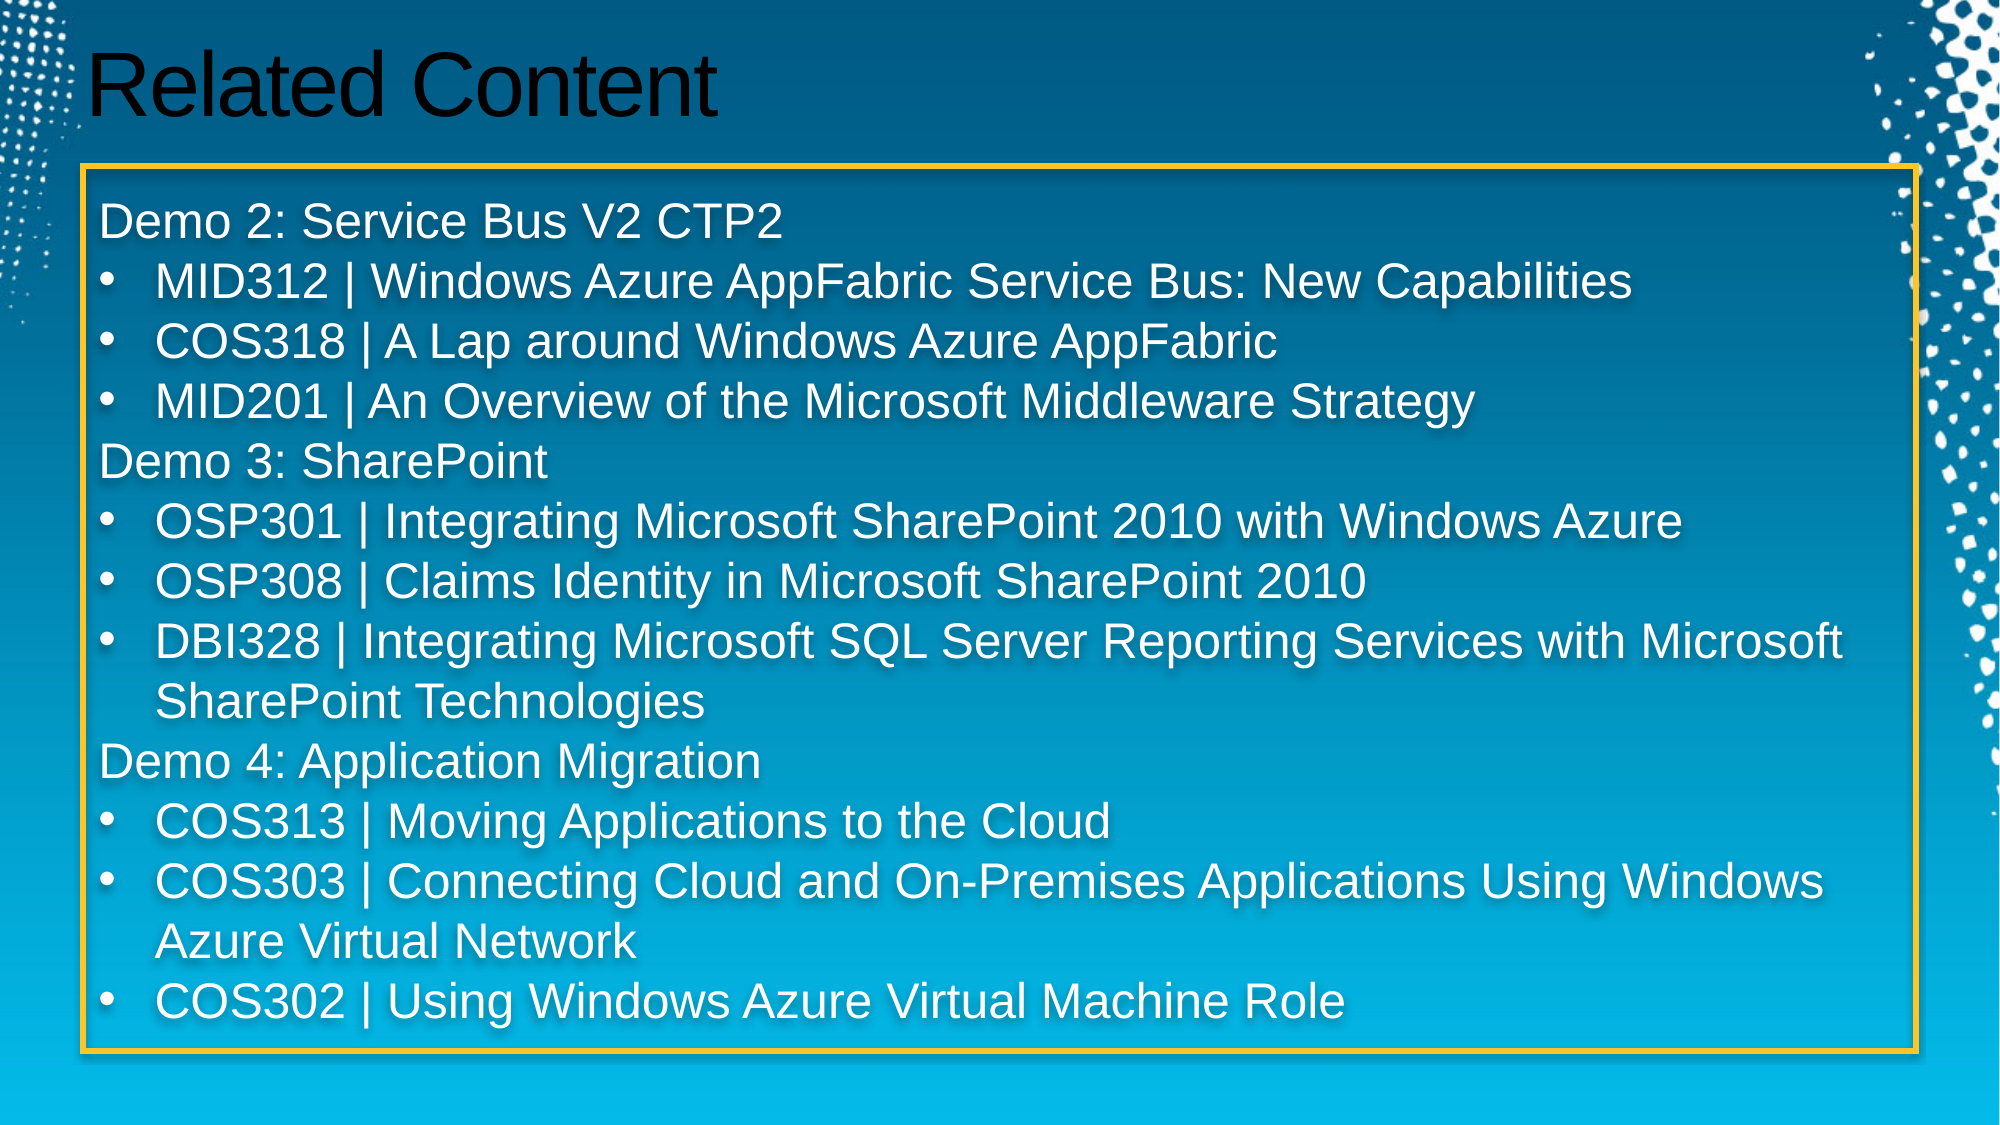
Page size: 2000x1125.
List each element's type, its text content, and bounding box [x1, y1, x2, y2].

picture [26, 57, 34, 68]
picture [1915, 109, 1924, 119]
picture [1925, 87, 1941, 99]
picture [41, 59, 48, 67]
picture [47, 0, 57, 10]
picture [45, 16, 55, 24]
picture [11, 55, 21, 64]
picture [1930, 291, 1941, 297]
picture [1993, 321, 2000, 339]
picture [1973, 368, 1982, 380]
picture [1991, 747, 2000, 765]
picture [1926, 344, 1939, 358]
picture [29, 27, 38, 38]
picture [6, 97, 12, 105]
picture [1968, 481, 1978, 492]
title Related Content [85, 37, 1914, 138]
picture [0, 24, 9, 33]
picture [1960, 392, 1970, 403]
picture [1935, 431, 1946, 449]
picture [33, 0, 42, 10]
picture [3, 10, 11, 18]
picture [81, 152, 1932, 1053]
picture [1988, 691, 2000, 709]
picture [1922, 200, 1934, 207]
picture [1972, 570, 1986, 583]
picture [1982, 714, 1993, 729]
picture [18, 13, 26, 19]
picture [30, 14, 40, 23]
picture [1983, 404, 1992, 414]
picture [38, 74, 47, 80]
picture [1984, 349, 1992, 357]
picture [1963, 278, 1976, 291]
picture [1921, 0, 1934, 8]
picture [55, 62, 62, 69]
picture [1942, 465, 1958, 483]
picture [1935, 379, 1948, 391]
picture [1981, 604, 2000, 620]
picture [9, 84, 15, 91]
text_box Demo 2: Service Bus V2 CTP2 MID312 | Windows Azure AppFabric Service Bus: New Capabilities COS318 | A Lap around Windows Azure AppFabric MID201 | An Overview of the Microsoft Middleware Strategy Demo 3: SharePoint OSP301 | Integrating Microsoft SharePoint 2010 with Windows Azure OSP308 | Claims Identity in Microsoft SharePoint 2010 DBI328 | Integrating Microsoft SQL Server Reporting Services with Microsoft SharePoint Technologies Demo 4: Application Migration COS313 | Moving Applications to the Cloud COS303 | Connecting Cloud and On-Premises Applications Using Windows Azure Virtual Network COS302 | Using Windows Azure Virtual Machine Role [83, 166, 1917, 1052]
picture [1938, 122, 1950, 133]
picture [1963, 335, 1972, 344]
picture [1942, 269, 1953, 276]
picture [1935, 177, 1945, 189]
picture [1979, 657, 1995, 676]
picture [16, 22, 23, 34]
picture [1963, 535, 1977, 550]
picture [1972, 312, 1985, 322]
picture [1992, 438, 2000, 448]
picture [1990, 492, 2000, 505]
picture [1980, 460, 1987, 469]
picture [1955, 246, 1965, 256]
picture [0, 155, 5, 163]
picture [1953, 301, 1962, 312]
picture [42, 31, 53, 39]
picture [28, 42, 36, 53]
picture [1946, 155, 1961, 167]
picture [33, 116, 40, 124]
picture [13, 41, 25, 49]
picture [1988, 547, 2000, 561]
picture [16, 143, 21, 151]
picture [1948, 413, 1958, 424]
picture [1941, 324, 1952, 332]
picture [43, 42, 49, 53]
picture [1978, 517, 1987, 527]
picture [1952, 502, 1967, 516]
picture [58, 32, 66, 41]
picture [1974, 683, 1985, 694]
picture [1991, 637, 2000, 652]
picture [1932, 235, 1943, 241]
picture [1969, 625, 1985, 642]
picture [34, 101, 43, 111]
picture [31, 131, 37, 138]
picture [10, 69, 17, 78]
picture [17, 129, 23, 136]
picture [1946, 525, 1956, 533]
picture [54, 76, 60, 83]
picture [24, 72, 32, 79]
picture [33, 88, 42, 97]
picture [1929, 27, 1945, 45]
picture [56, 47, 64, 55]
picture [1970, 426, 1980, 436]
picture [1945, 213, 1955, 220]
picture [1935, 0, 2000, 306]
picture [18, 0, 29, 6]
picture [0, 40, 9, 45]
picture [1995, 582, 2000, 595]
picture [1958, 445, 1968, 460]
picture [1994, 382, 2000, 391]
picture [1963, 589, 1976, 607]
picture [1957, 187, 1971, 200]
picture [1950, 359, 1960, 366]
picture [1925, 141, 1935, 155]
picture [1928, 399, 1939, 415]
picture [1955, 557, 1965, 573]
